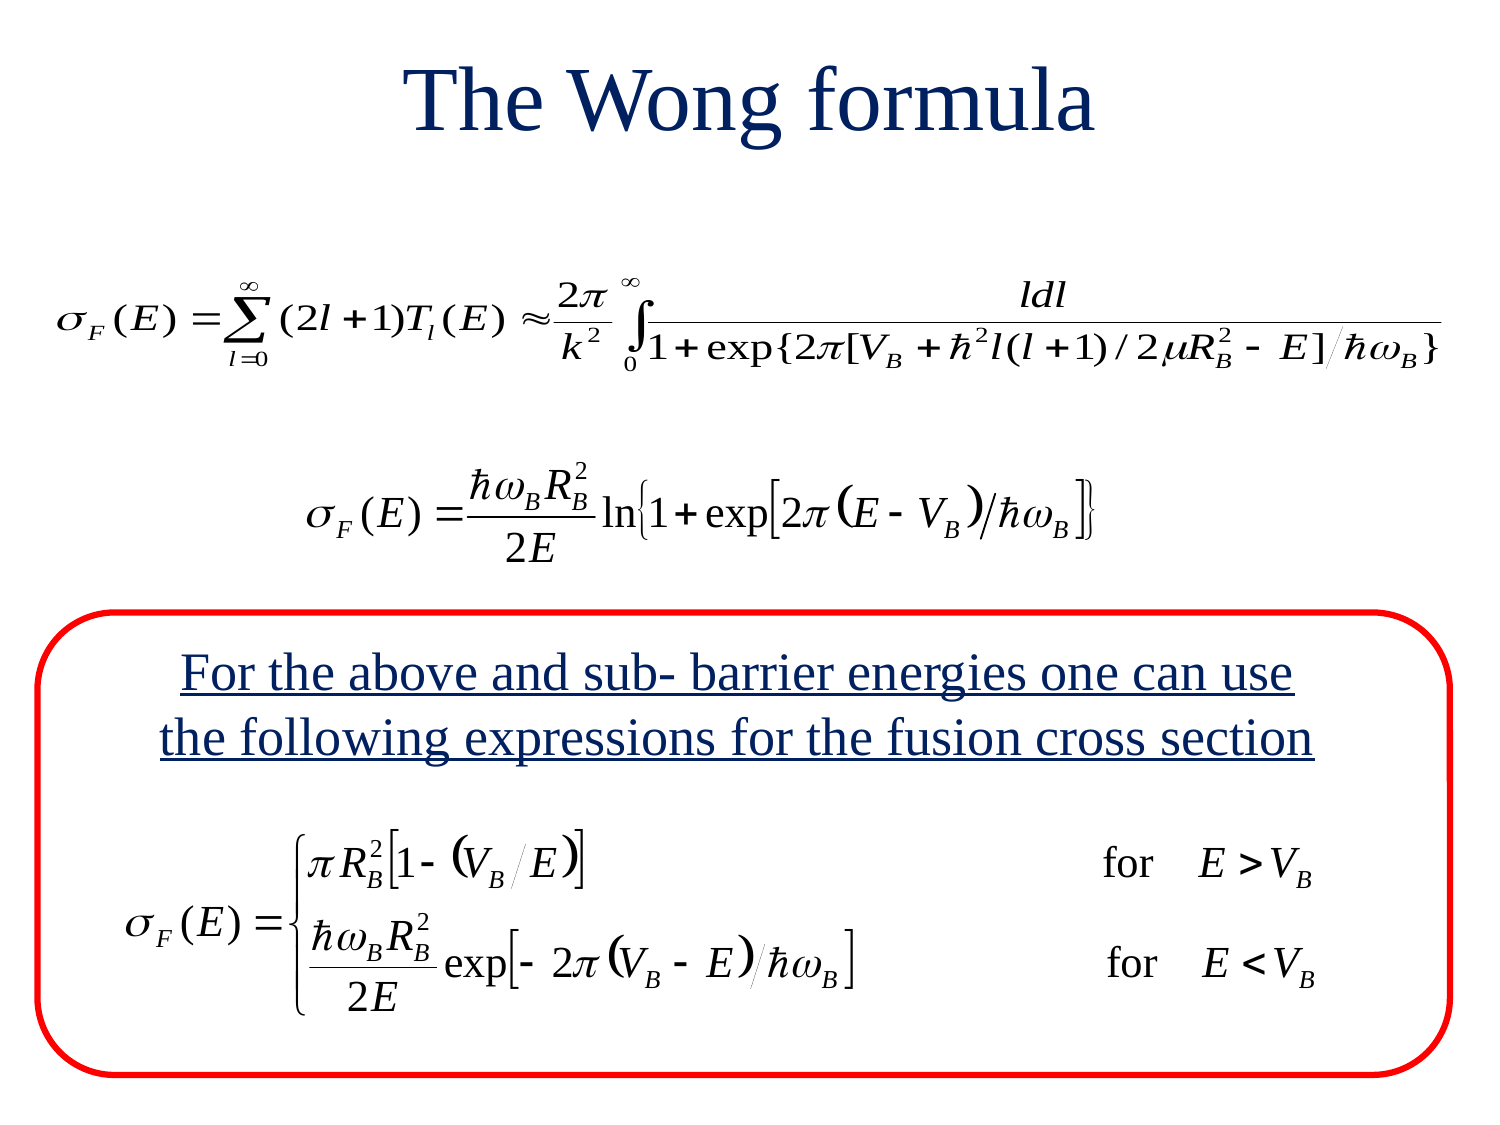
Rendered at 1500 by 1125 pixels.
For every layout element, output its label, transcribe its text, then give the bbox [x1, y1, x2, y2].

text_box The Wong formula [50, 24, 1450, 163]
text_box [299, 449, 1108, 573]
text_box [35, 610, 1453, 1078]
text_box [49, 262, 1451, 381]
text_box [119, 824, 1339, 1025]
